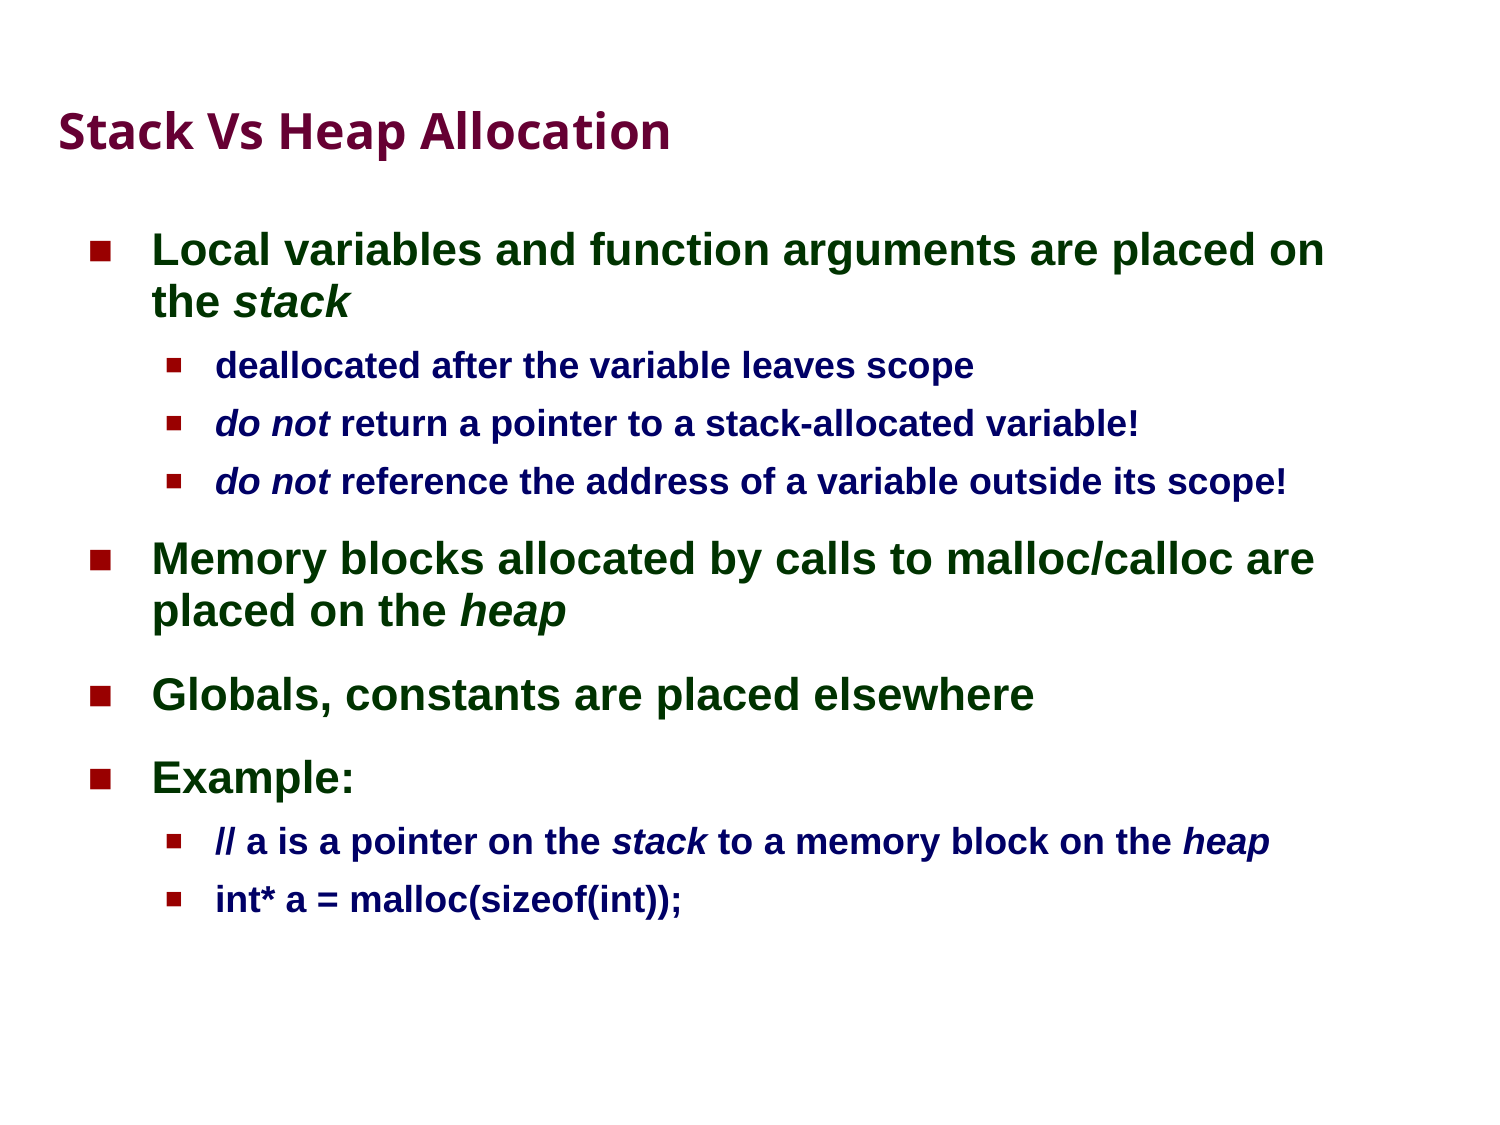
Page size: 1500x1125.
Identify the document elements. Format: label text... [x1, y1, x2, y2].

list Local variables and function arguments are placed on the stack deallocated after the variable leaves scope do not return a pointer to a stack-allocated variable! do not reference the address of a variable outside its scope! Memory blocks allocated by calls to malloc/calloc are placed on the heap Globals, constants are placed elsewhere Example: // a is a pointer on the stack to a memory block on the heap int* a = malloc(sizeof(int)); [65, 223, 1361, 990]
title Stack Vs Heap Allocation [58, 71, 1304, 197]
